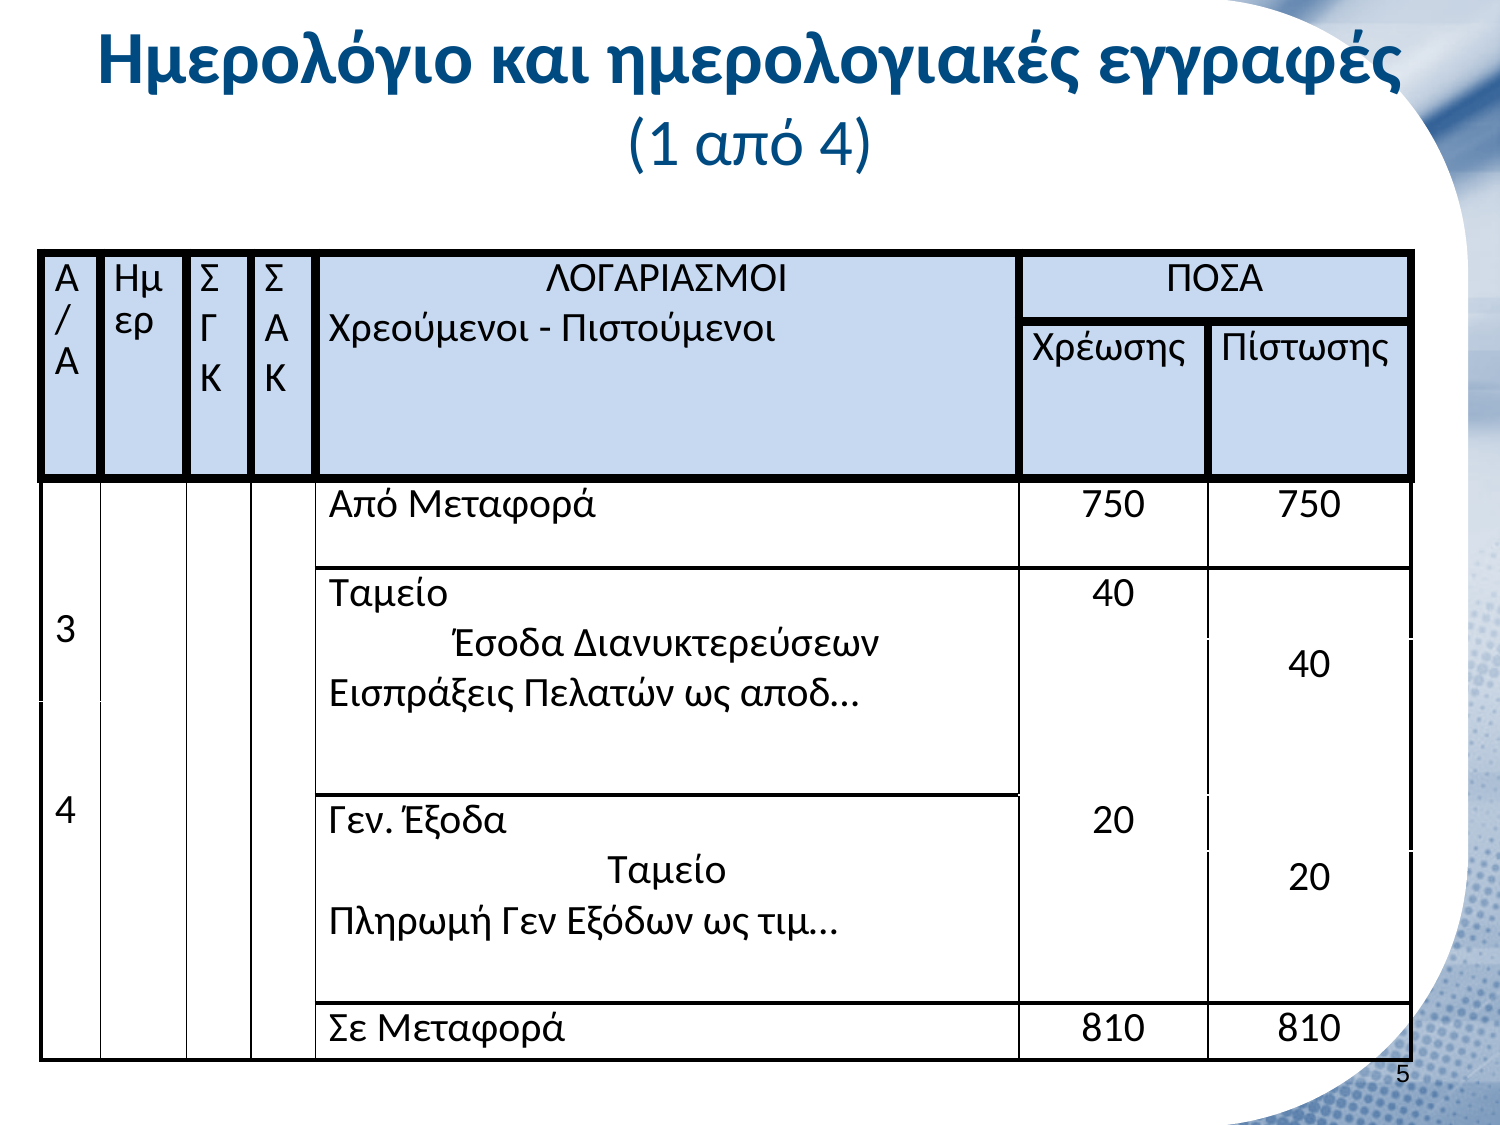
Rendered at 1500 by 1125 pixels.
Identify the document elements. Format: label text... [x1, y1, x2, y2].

table_cell 40 [1020, 570, 1207, 794]
table_header ΠΟΣΑ [1023, 257, 1407, 317]
table_cell Σε Μεταφορά [316, 1005, 1018, 1058]
table_cell Ταμείο Έσοδα Διανυκτερεύσεων Εισπράξεις Πελατών ως αποδ… [316, 570, 1018, 793]
table_cell 20 [1209, 852, 1409, 1001]
table_cell 750 [1209, 483, 1409, 566]
table_header Σ Α Κ [255, 257, 311, 474]
table_cell 810 [1209, 1005, 1409, 1042]
table_cell Από Μεταφορά [316, 483, 1018, 566]
table_header ΛΟΓΑΡΙΑΣΜΟΙ Χρεούμενοι - Πιστούμενοι [320, 257, 1015, 474]
table_cell Χρέωσης [1023, 326, 1204, 474]
table_cell 750 [1020, 483, 1207, 566]
table_cell [252, 483, 315, 1058]
table_cell Πίστωσης [1212, 326, 1407, 474]
table_header Α/Α [45, 257, 96, 474]
table_cell Γεν. Έξοδα Ταμείο Πληρωμή Γεν Εξόδων ως τιμ… [316, 797, 1018, 1001]
table_header Ημερ [105, 257, 182, 474]
table_cell 810 [1020, 1005, 1207, 1058]
slide_number 4 [1074, 1042, 1425, 1103]
table_cell 40 [1209, 640, 1409, 850]
table_cell [101, 483, 186, 1058]
table_cell 20 [1020, 796, 1207, 1001]
table_cell 3 [43, 483, 100, 701]
table_cell 4 [43, 702, 100, 1058]
table_cell [187, 483, 250, 1058]
title Ημερολόγιο και ημερολογιακές εγγραφές (1 από 4) [76, 19, 1424, 169]
table_cell [1209, 570, 1409, 638]
table_header Σ Γ Κ [191, 257, 247, 474]
